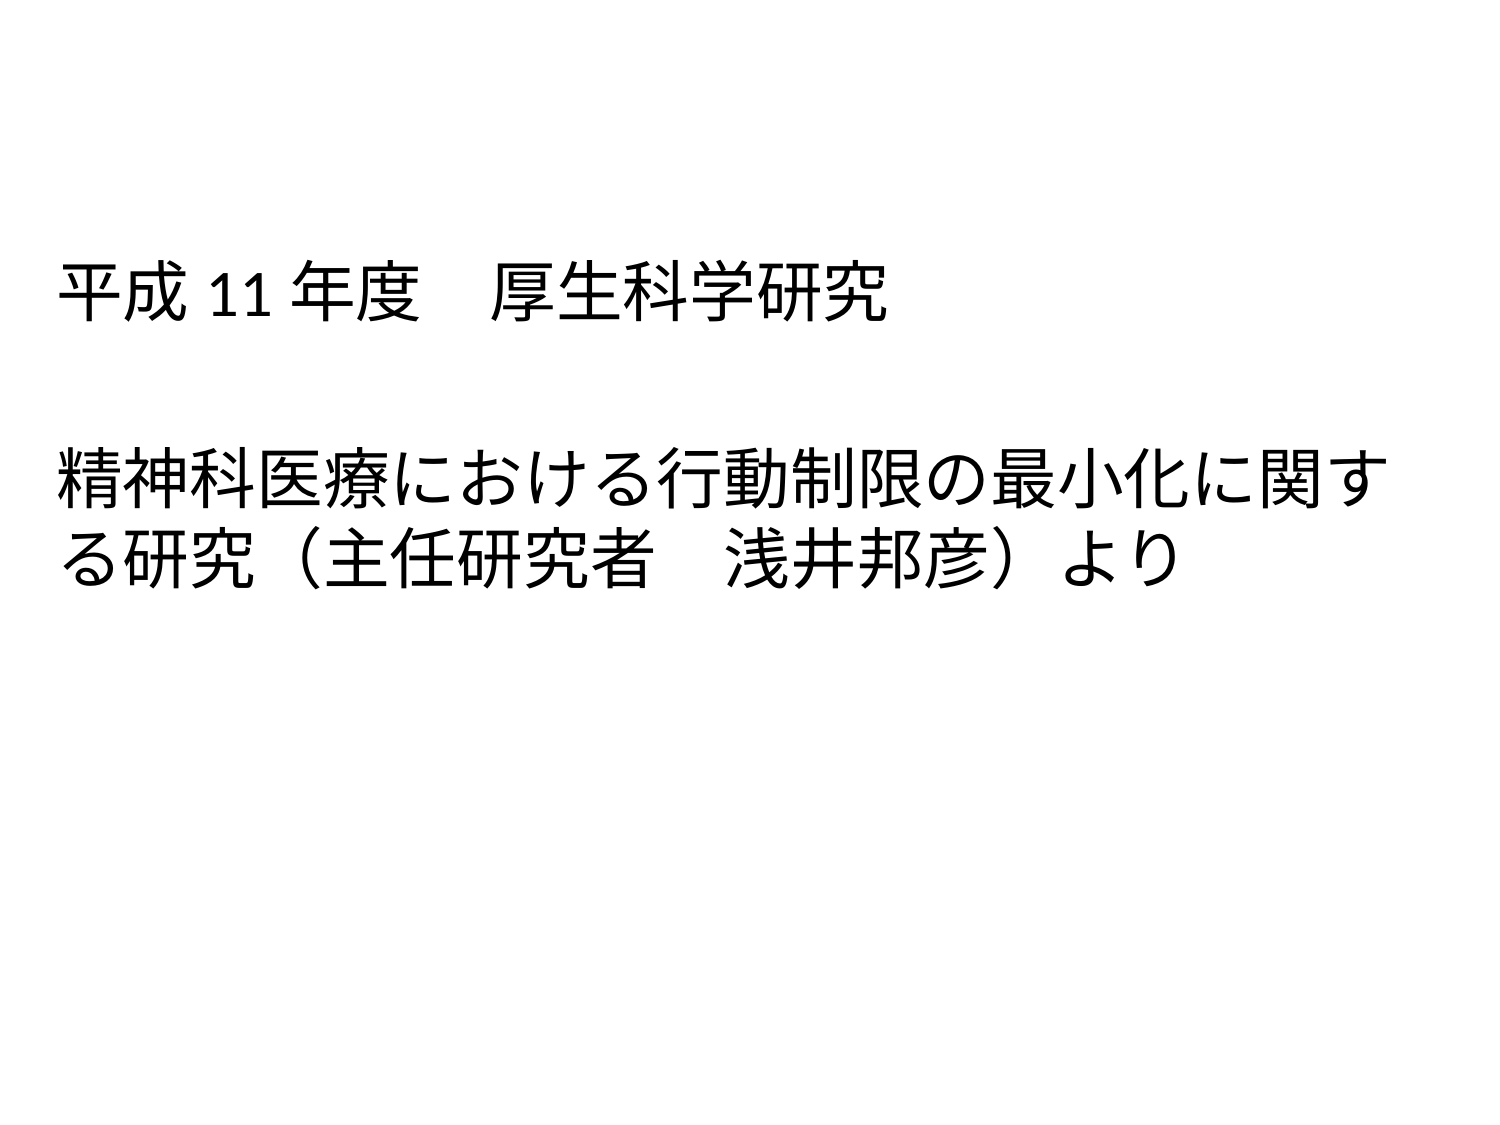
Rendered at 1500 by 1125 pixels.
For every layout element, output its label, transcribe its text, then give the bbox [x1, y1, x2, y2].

list 平成11年度 厚生科学研究 精神科医療における行動制限の最小化に関する研究（主任研究者 浅井邦彦）より [41, 149, 1459, 1005]
